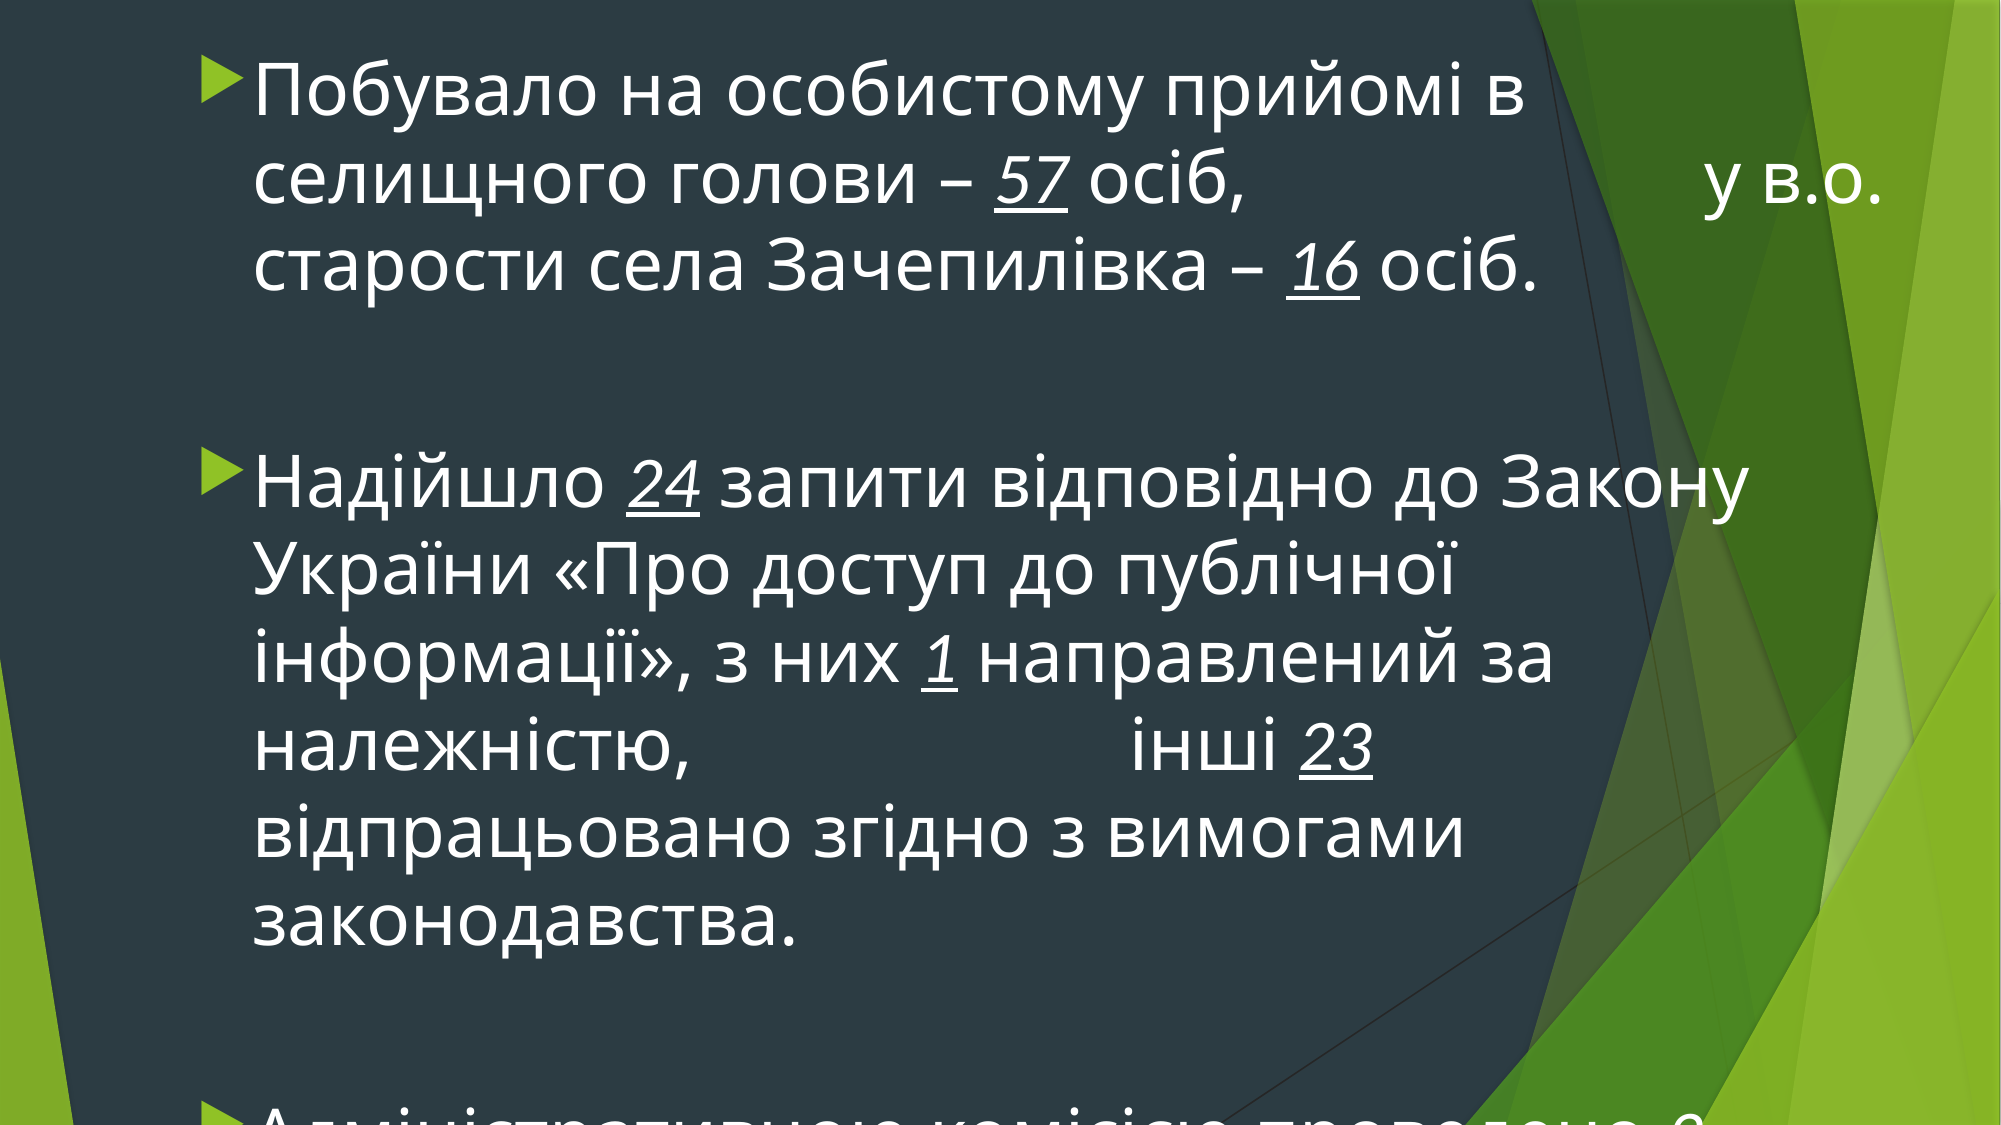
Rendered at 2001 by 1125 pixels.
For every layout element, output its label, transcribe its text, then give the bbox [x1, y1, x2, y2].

list Побувало на особистому прийомі в селищного голови – 57 осіб, у в.о. старости села Зачепилівка – 16 осіб. Надійшло 24 запити відповідно до Закону України «Про доступ до публічної інформації», з них 1 направлений за належністю, інші 23 відпрацьовано згідно з вимогами законодавства. Адміністративною комісією проведено 3 засідання, на яких розглянуто 2 адміністративні справи, на 2 особи накладено адміністративні стягнення у вигляді на загальну суму 901 грн. [181, 35, 1918, 1025]
